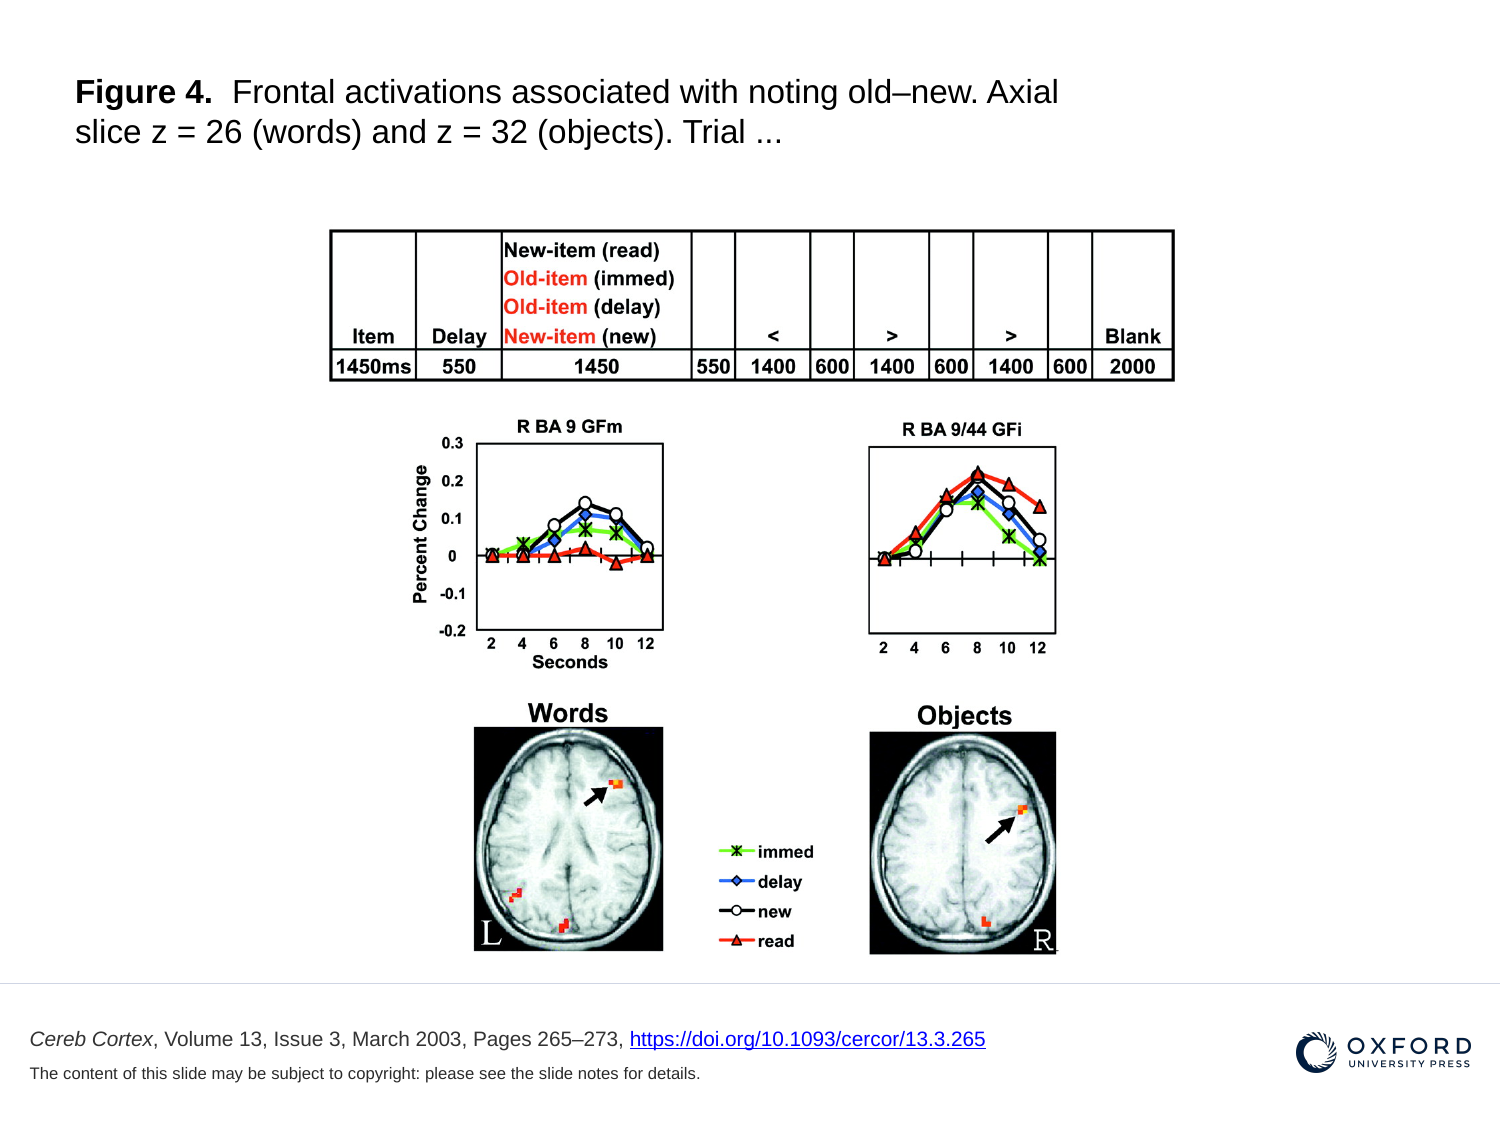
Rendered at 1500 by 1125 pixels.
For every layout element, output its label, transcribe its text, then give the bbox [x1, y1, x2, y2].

picture [322, 224, 1178, 957]
title Figure 4. Frontal activations associated with noting old–new. Axial slice z = 26 (words) and z = 32 (objects). Trial ... [75, 69, 1078, 171]
picture [1296, 1032, 1471, 1073]
footer Cereb Cortex, Volume 13, Issue 3, March 2003, Pages 265–273, https://doi.org/10.1093/cercor/13.3.265 The content of this slide may be subject to copyright: please see the slide notes for details. [0, 983, 1260, 1125]
